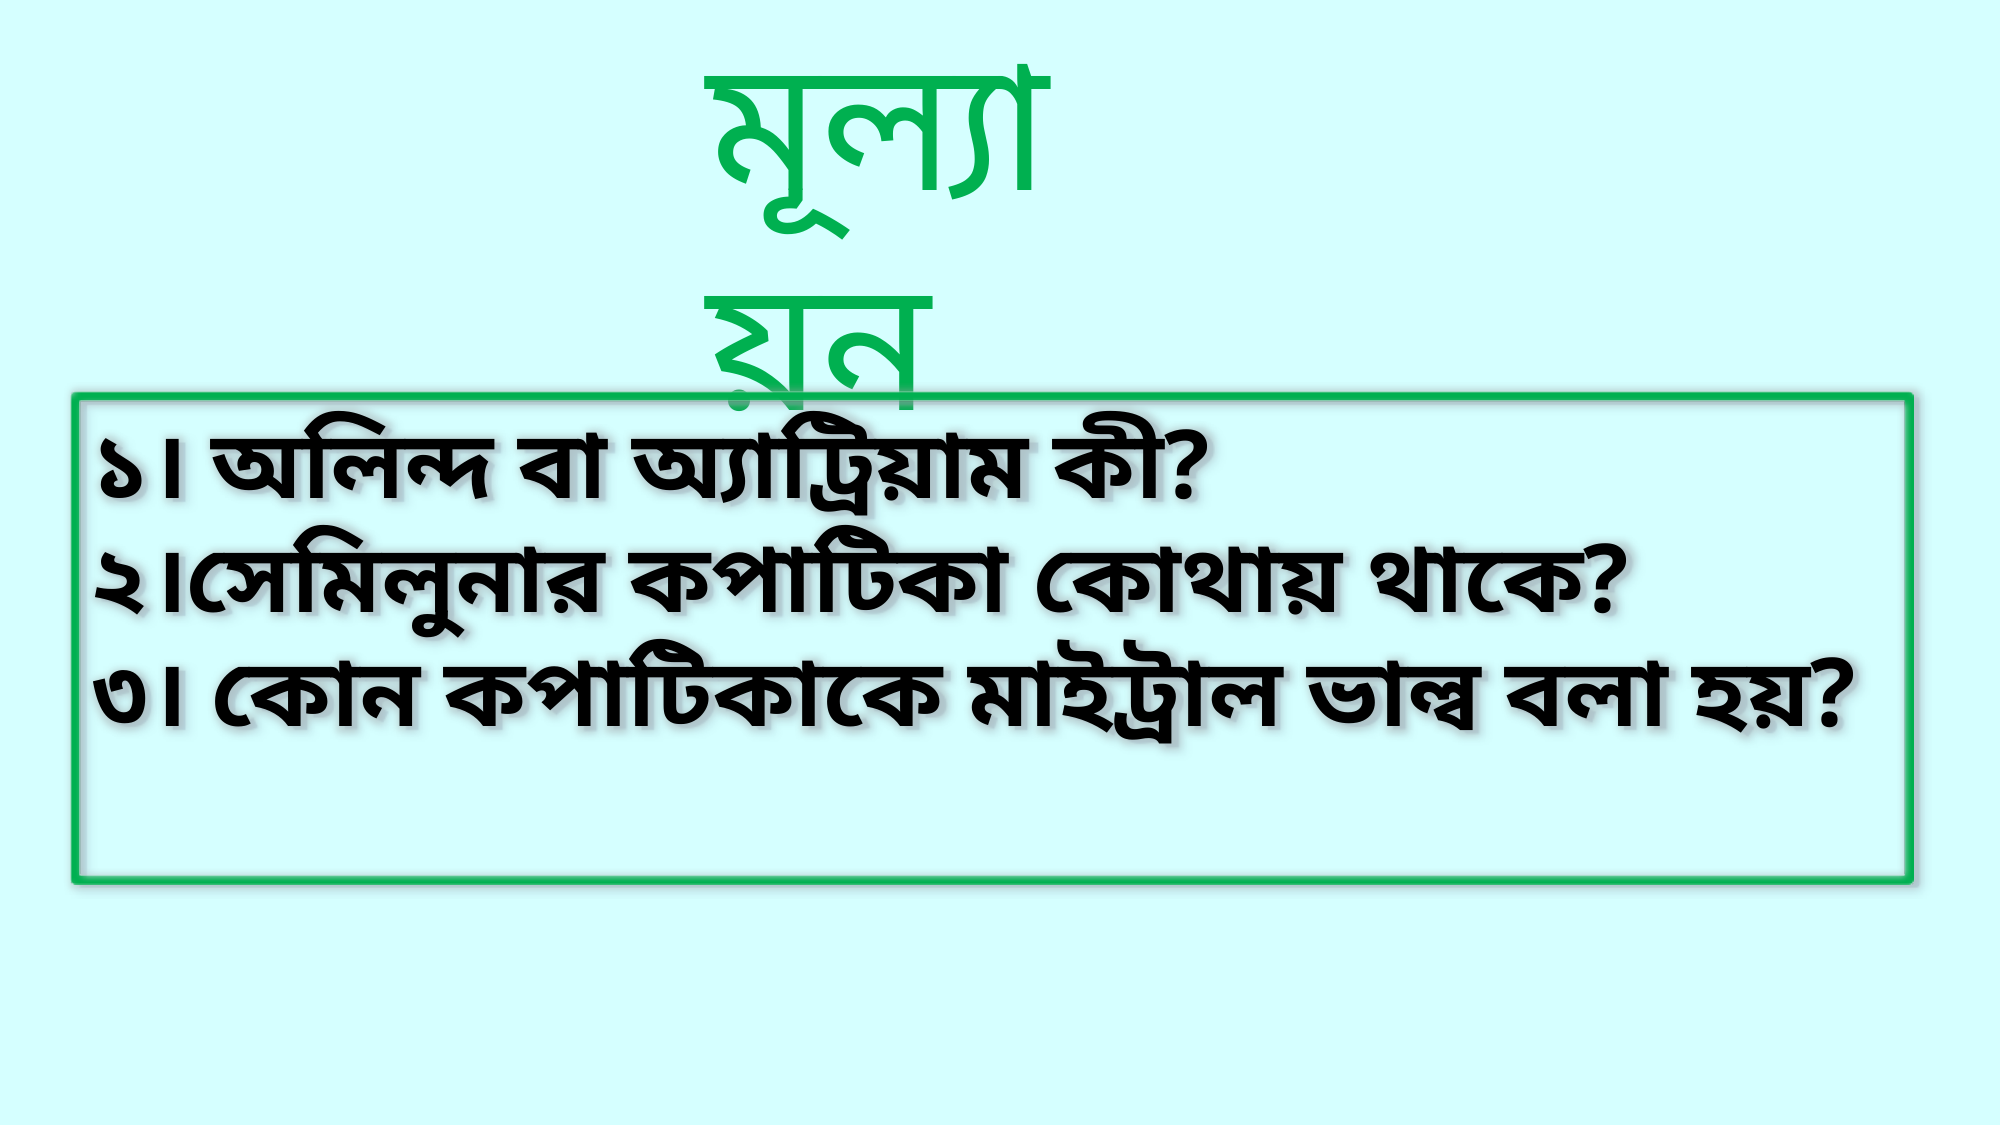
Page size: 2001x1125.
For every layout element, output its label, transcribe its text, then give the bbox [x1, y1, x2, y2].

text_box মূল্যায়ন [691, 0, 1172, 390]
text_box ১। অলিন্দ বা অ্যাট্রিয়াম কী? ২।সেমিলুনার কপাটিকা কোথায় থাকে? ৩। কোন কপাটিকাকে মাইট্রাল ভাল্ব বলা হয়? [81, 401, 1910, 878]
